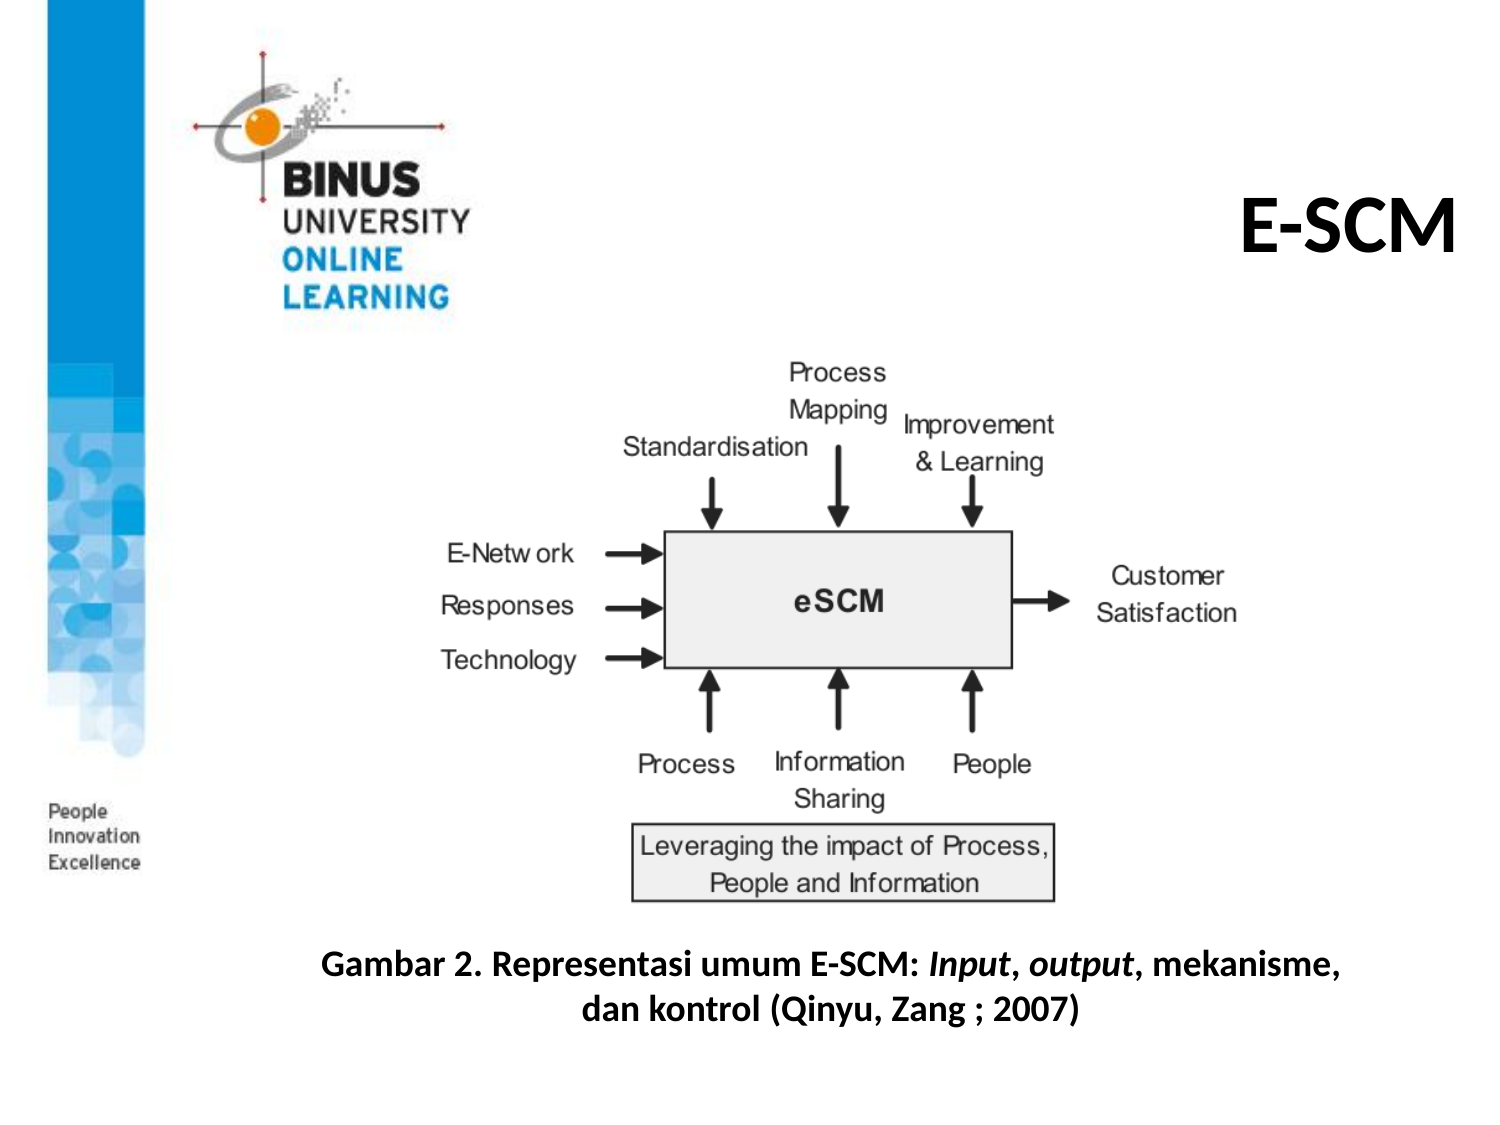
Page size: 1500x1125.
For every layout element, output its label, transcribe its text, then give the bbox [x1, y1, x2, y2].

picture [0, 0, 1500, 1125]
text_box Gambar 2. Representasi umum E-SCM: Input, output, mekanisme, dan kontrol (Qinyu, Zang ; 2007) [274, 931, 1388, 1036]
title E-SCM [549, 124, 1476, 313]
